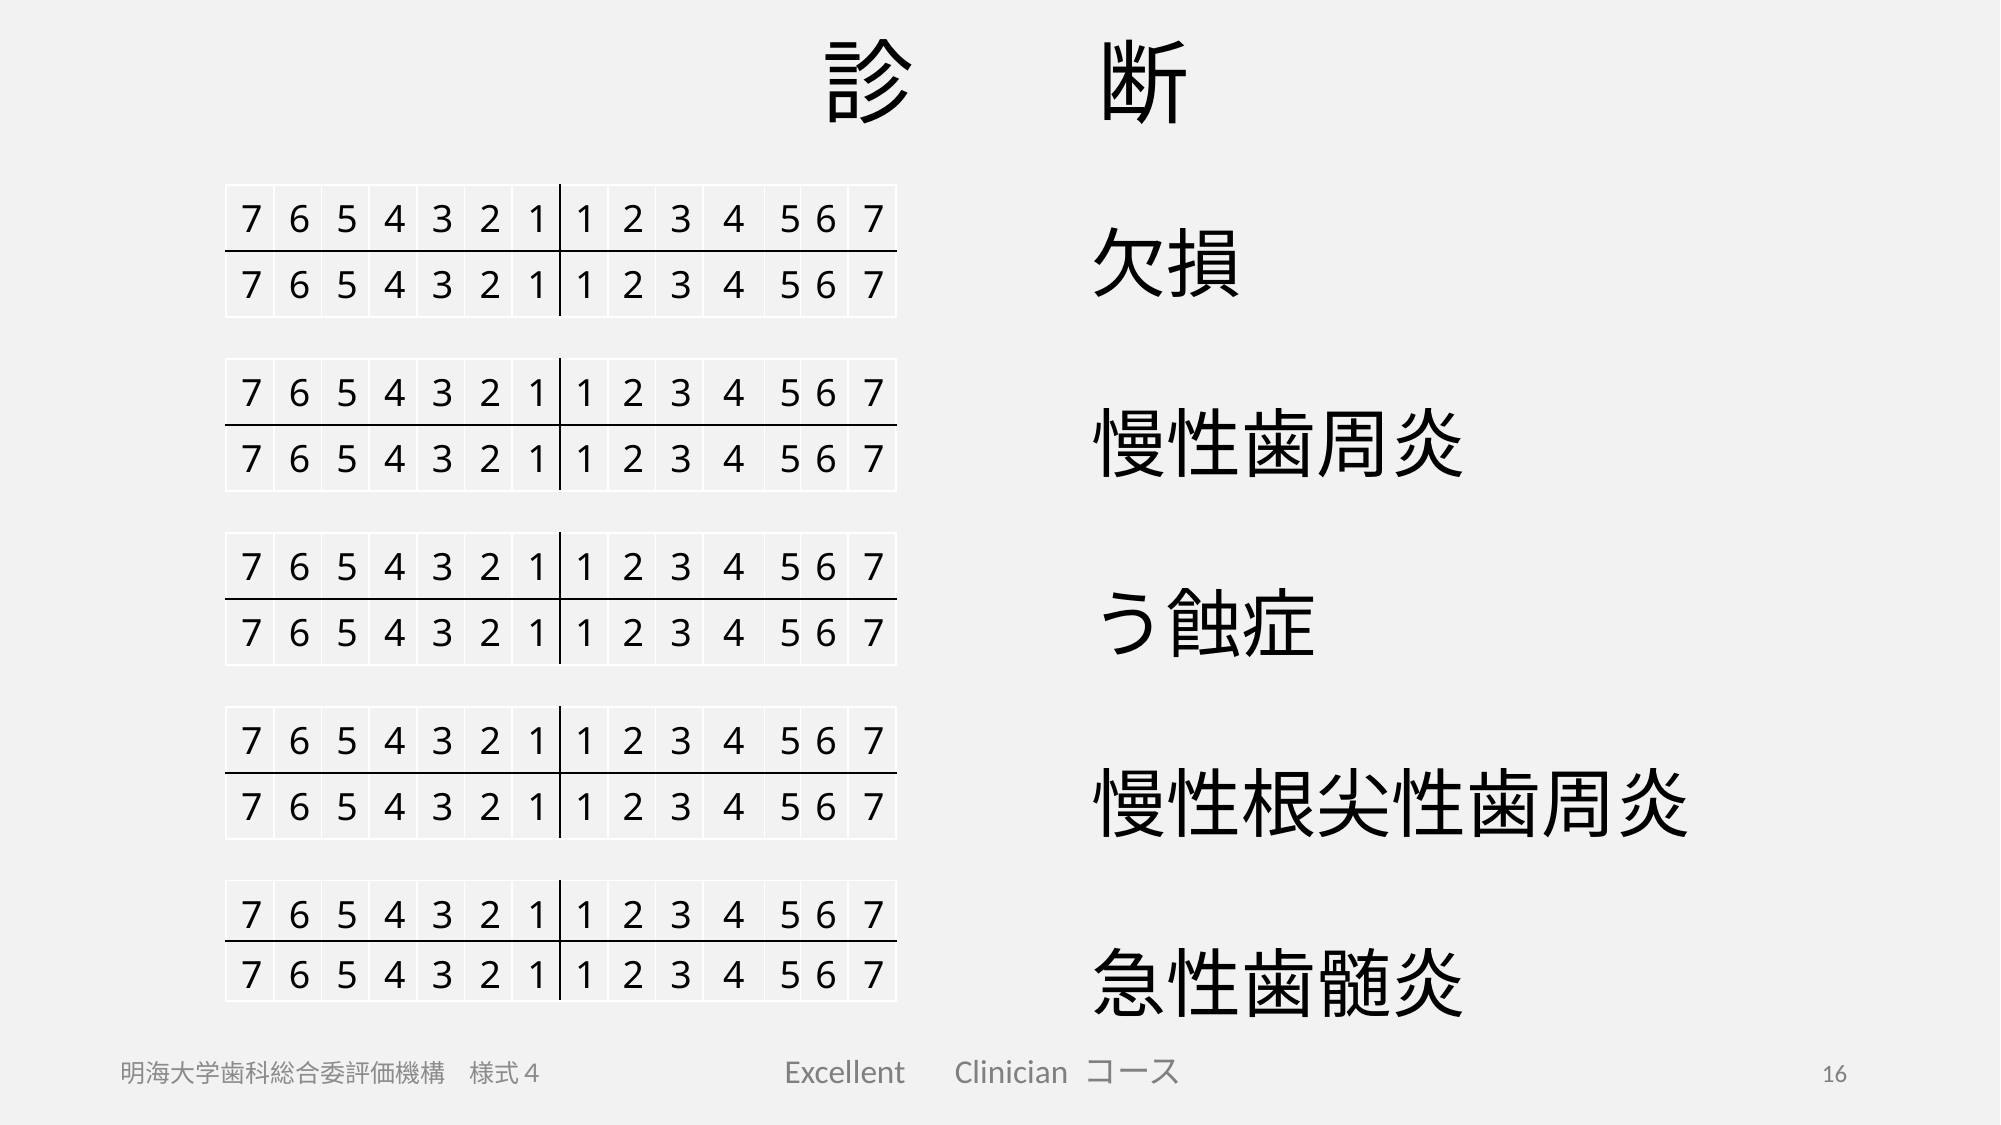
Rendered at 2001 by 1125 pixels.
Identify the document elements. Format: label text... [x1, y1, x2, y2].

table_header 5 [322, 186, 368, 250]
table_cell 5 [765, 426, 800, 490]
table_cell 1 [561, 252, 607, 316]
table_header 1 [513, 881, 559, 940]
table_header 1 [561, 186, 607, 250]
table_header 7 [849, 708, 895, 772]
table_header 2 [609, 881, 655, 940]
table_cell 6 [275, 252, 321, 316]
table_header 4 [704, 186, 764, 250]
table_cell 6 [275, 774, 321, 838]
table_header 4 [704, 534, 764, 598]
table_cell 4 [704, 600, 764, 664]
table_cell 3 [418, 252, 464, 316]
table_cell 7 [849, 252, 895, 316]
table_header 5 [765, 186, 800, 250]
table_header 5 [322, 534, 368, 598]
table_cell 7 [227, 426, 273, 490]
table_cell 4 [370, 600, 416, 664]
table_cell 4 [704, 942, 764, 1000]
table_cell 1 [513, 774, 559, 838]
table_header 4 [704, 881, 764, 940]
table_cell 7 [227, 774, 273, 838]
table_cell 2 [609, 426, 655, 490]
table_cell 1 [561, 942, 607, 1000]
table_cell 4 [370, 942, 416, 1000]
table_cell 1 [561, 600, 607, 664]
table_header 6 [801, 534, 847, 598]
table_cell 3 [656, 252, 702, 316]
table_header 2 [609, 360, 655, 424]
table_cell 6 [275, 426, 321, 490]
table_header 1 [561, 708, 607, 772]
table_cell 1 [561, 426, 607, 490]
table_cell 5 [765, 774, 800, 838]
table_header 5 [765, 534, 800, 598]
table_cell 6 [801, 600, 847, 664]
table_header 2 [465, 534, 511, 598]
table_cell 2 [609, 774, 655, 838]
table_header 3 [418, 360, 464, 424]
slide_number 16 [1412, 1042, 1863, 1103]
table_header 4 [370, 186, 416, 250]
table_cell 5 [322, 426, 368, 490]
table_cell 4 [370, 426, 416, 490]
table_cell 5 [322, 600, 368, 664]
table_header 6 [801, 881, 847, 940]
table_header 2 [465, 360, 511, 424]
table_cell 1 [513, 600, 559, 664]
table_header 3 [656, 881, 702, 940]
table_header 1 [513, 360, 559, 424]
table_cell 7 [227, 600, 273, 664]
table_header 3 [656, 360, 702, 424]
table_header 6 [801, 360, 847, 424]
table_cell 4 [704, 252, 764, 316]
table_header 1 [561, 360, 607, 424]
table_cell 5 [322, 252, 368, 316]
table_cell 5 [765, 942, 800, 1000]
table_header 2 [609, 186, 655, 250]
table_header 6 [275, 708, 321, 772]
table_cell 2 [465, 942, 511, 1000]
table_header 3 [656, 534, 702, 598]
table_header 4 [370, 534, 416, 598]
table_header 2 [609, 534, 655, 598]
table_cell 7 [227, 252, 273, 316]
table_cell 3 [418, 426, 464, 490]
table_cell 3 [418, 942, 464, 1000]
table_cell 3 [656, 942, 702, 1000]
table_header 6 [275, 881, 321, 940]
table_header 4 [704, 708, 764, 772]
table_header 1 [513, 186, 559, 250]
table_cell 7 [849, 942, 895, 1000]
table_header 7 [849, 881, 895, 940]
table_header 3 [418, 534, 464, 598]
table_cell 2 [465, 774, 511, 838]
table_cell 5 [765, 600, 800, 664]
table_header 5 [322, 881, 368, 940]
table_header 4 [370, 708, 416, 772]
table_header 4 [370, 360, 416, 424]
table_cell 6 [801, 774, 847, 838]
table_cell 3 [656, 774, 702, 838]
table_header 5 [322, 360, 368, 424]
table_cell 1 [513, 426, 559, 490]
table_header 1 [561, 534, 607, 598]
table_header 5 [765, 708, 800, 772]
table_cell 5 [322, 942, 368, 1000]
table_cell 5 [765, 252, 800, 316]
table_header 4 [370, 881, 416, 940]
table_header 7 [227, 881, 273, 940]
table_header 1 [513, 534, 559, 598]
table_cell 7 [227, 942, 273, 1000]
table_cell 2 [609, 942, 655, 1000]
table_cell 2 [465, 252, 511, 316]
table_header 5 [765, 881, 800, 940]
table_cell 3 [656, 600, 702, 664]
table_cell 3 [418, 774, 464, 838]
table_header 6 [801, 708, 847, 772]
table_cell 6 [275, 600, 321, 664]
table_header 4 [704, 360, 764, 424]
table_header 6 [801, 186, 847, 250]
table_header 1 [561, 881, 607, 940]
table_header 6 [275, 360, 321, 424]
text_box 欠損 慢性歯周炎 う蝕症 慢性根尖性歯周炎 急性歯髄炎 [1076, 118, 1749, 1034]
table_header 7 [227, 186, 273, 250]
table_cell 7 [849, 426, 895, 490]
table_header 5 [765, 360, 800, 424]
table_cell 2 [609, 252, 655, 316]
table_header 3 [418, 708, 464, 772]
table_cell 3 [418, 600, 464, 664]
table_cell 2 [609, 600, 655, 664]
table_cell 1 [513, 942, 559, 1000]
table_cell 1 [561, 774, 607, 838]
table_header 2 [465, 881, 511, 940]
table_cell 4 [704, 774, 764, 838]
title 診 断 [143, 0, 1869, 173]
table_header 7 [227, 708, 273, 772]
table_header 6 [275, 186, 321, 250]
table_header 7 [227, 534, 273, 598]
table_header 3 [418, 881, 464, 940]
table_cell 6 [801, 252, 847, 316]
table_cell 6 [275, 942, 321, 1000]
table_header 3 [656, 708, 702, 772]
table_header 2 [609, 708, 655, 772]
table_header 7 [849, 186, 895, 250]
table_cell 4 [704, 426, 764, 490]
table_header 7 [227, 360, 273, 424]
table_cell 1 [513, 252, 559, 316]
table_cell 4 [370, 774, 416, 838]
table_cell 4 [370, 252, 416, 316]
table_cell 6 [801, 426, 847, 490]
table_header 1 [513, 708, 559, 772]
table_cell 7 [849, 600, 895, 664]
table_header 2 [465, 708, 511, 772]
table_cell 5 [322, 774, 368, 838]
table_cell 3 [656, 426, 702, 490]
table_header 7 [849, 534, 895, 598]
table_cell 2 [465, 600, 511, 664]
table_header 6 [275, 534, 321, 598]
table_cell 6 [801, 942, 847, 1000]
table_header 7 [849, 360, 895, 424]
table_header 2 [465, 186, 511, 250]
table_header 3 [418, 186, 464, 250]
table_cell 2 [465, 426, 511, 490]
table_header 3 [656, 186, 702, 250]
table_cell 7 [849, 774, 895, 838]
table_header 5 [322, 708, 368, 772]
